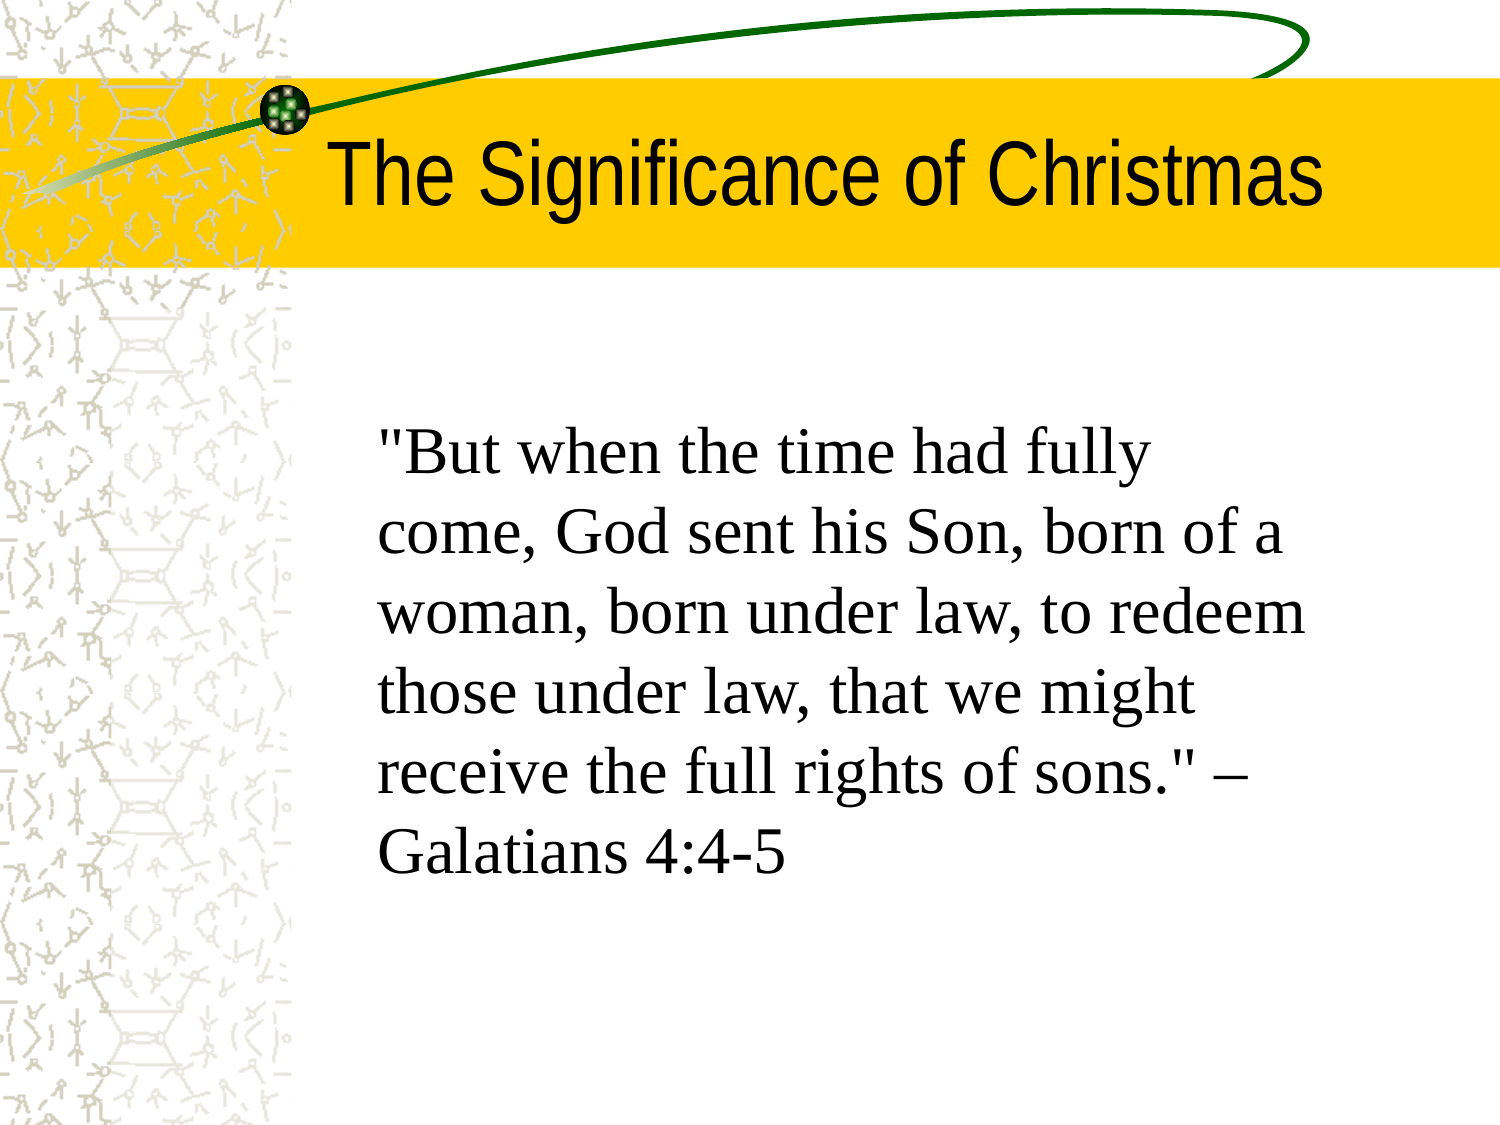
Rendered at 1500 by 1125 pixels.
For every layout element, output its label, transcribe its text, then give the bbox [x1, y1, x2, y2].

text_box "But when the time had fully come, God sent his Son, born of a woman, born under law, to redeem those under law, that we might receive the full rights of sons." – Galatians 4:4-5 [362, 399, 1338, 895]
title The Significance of Christmas [189, 75, 1465, 263]
picture [0, 0, 292, 1125]
